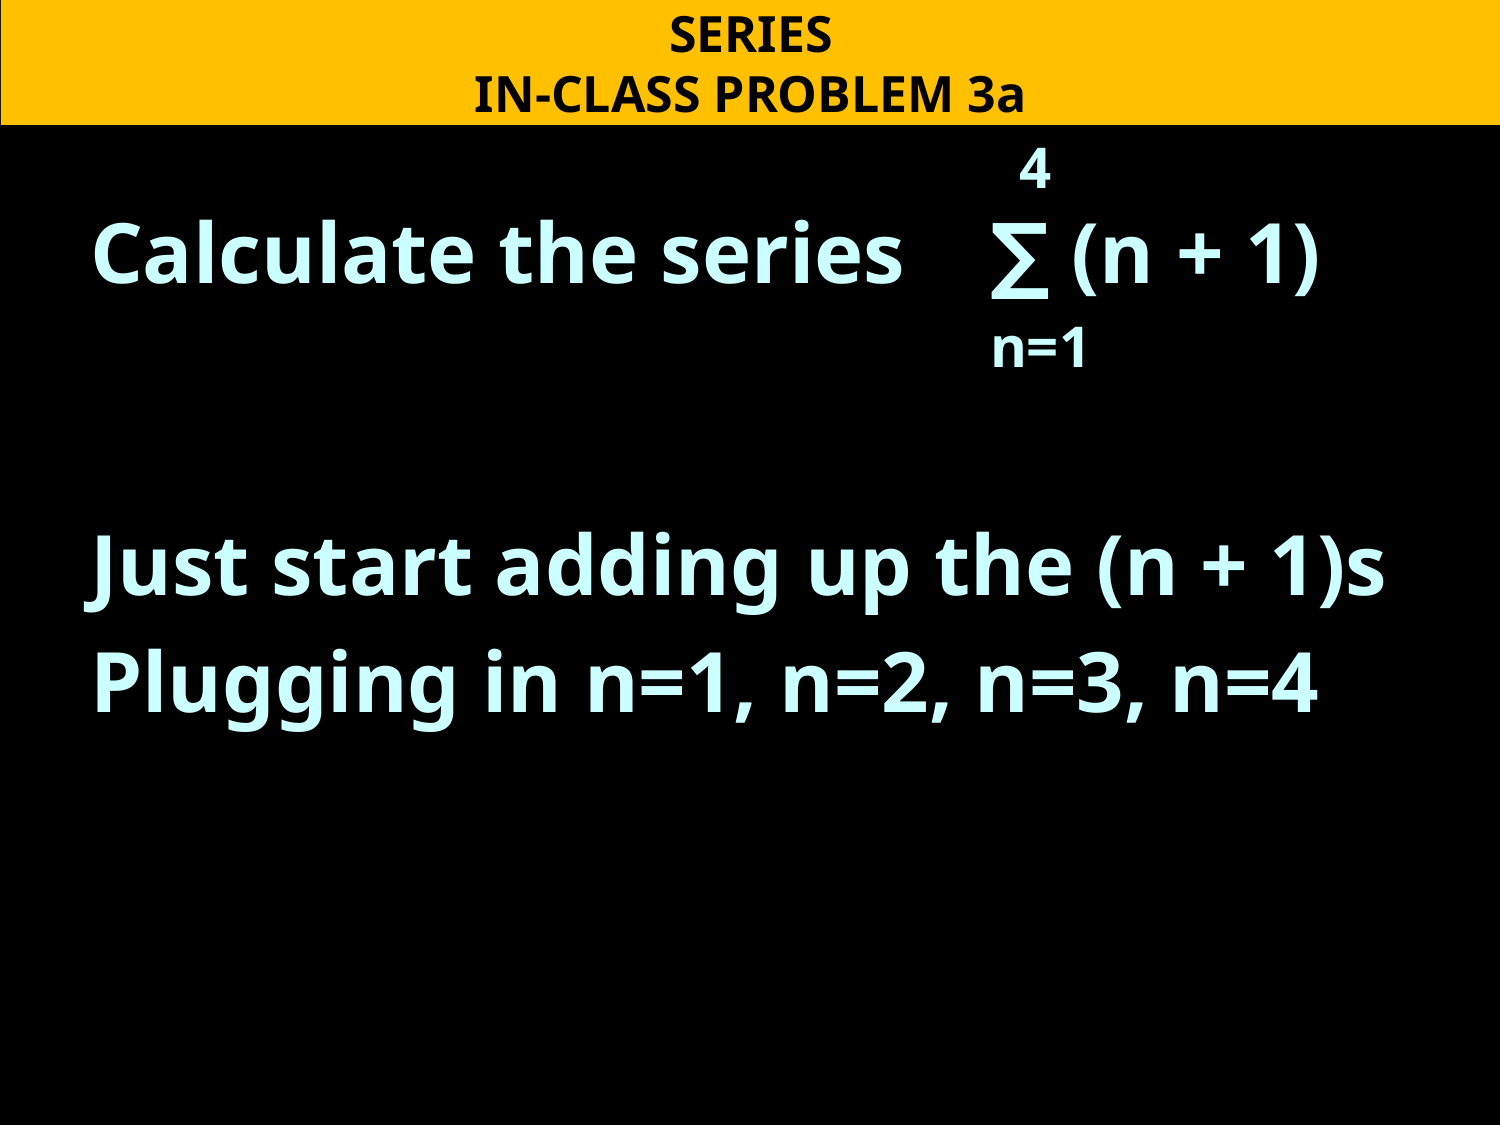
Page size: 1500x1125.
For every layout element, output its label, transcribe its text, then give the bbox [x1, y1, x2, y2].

list 4 Calculate the series ∑ (n + 1) n=1 Just start adding up the (n + 1)s Plugging in n=1, n=2, n=3, n=4 [75, 125, 1500, 1050]
text_box SERIES IN-CLASS PROBLEM 3a [0, 0, 1500, 125]
